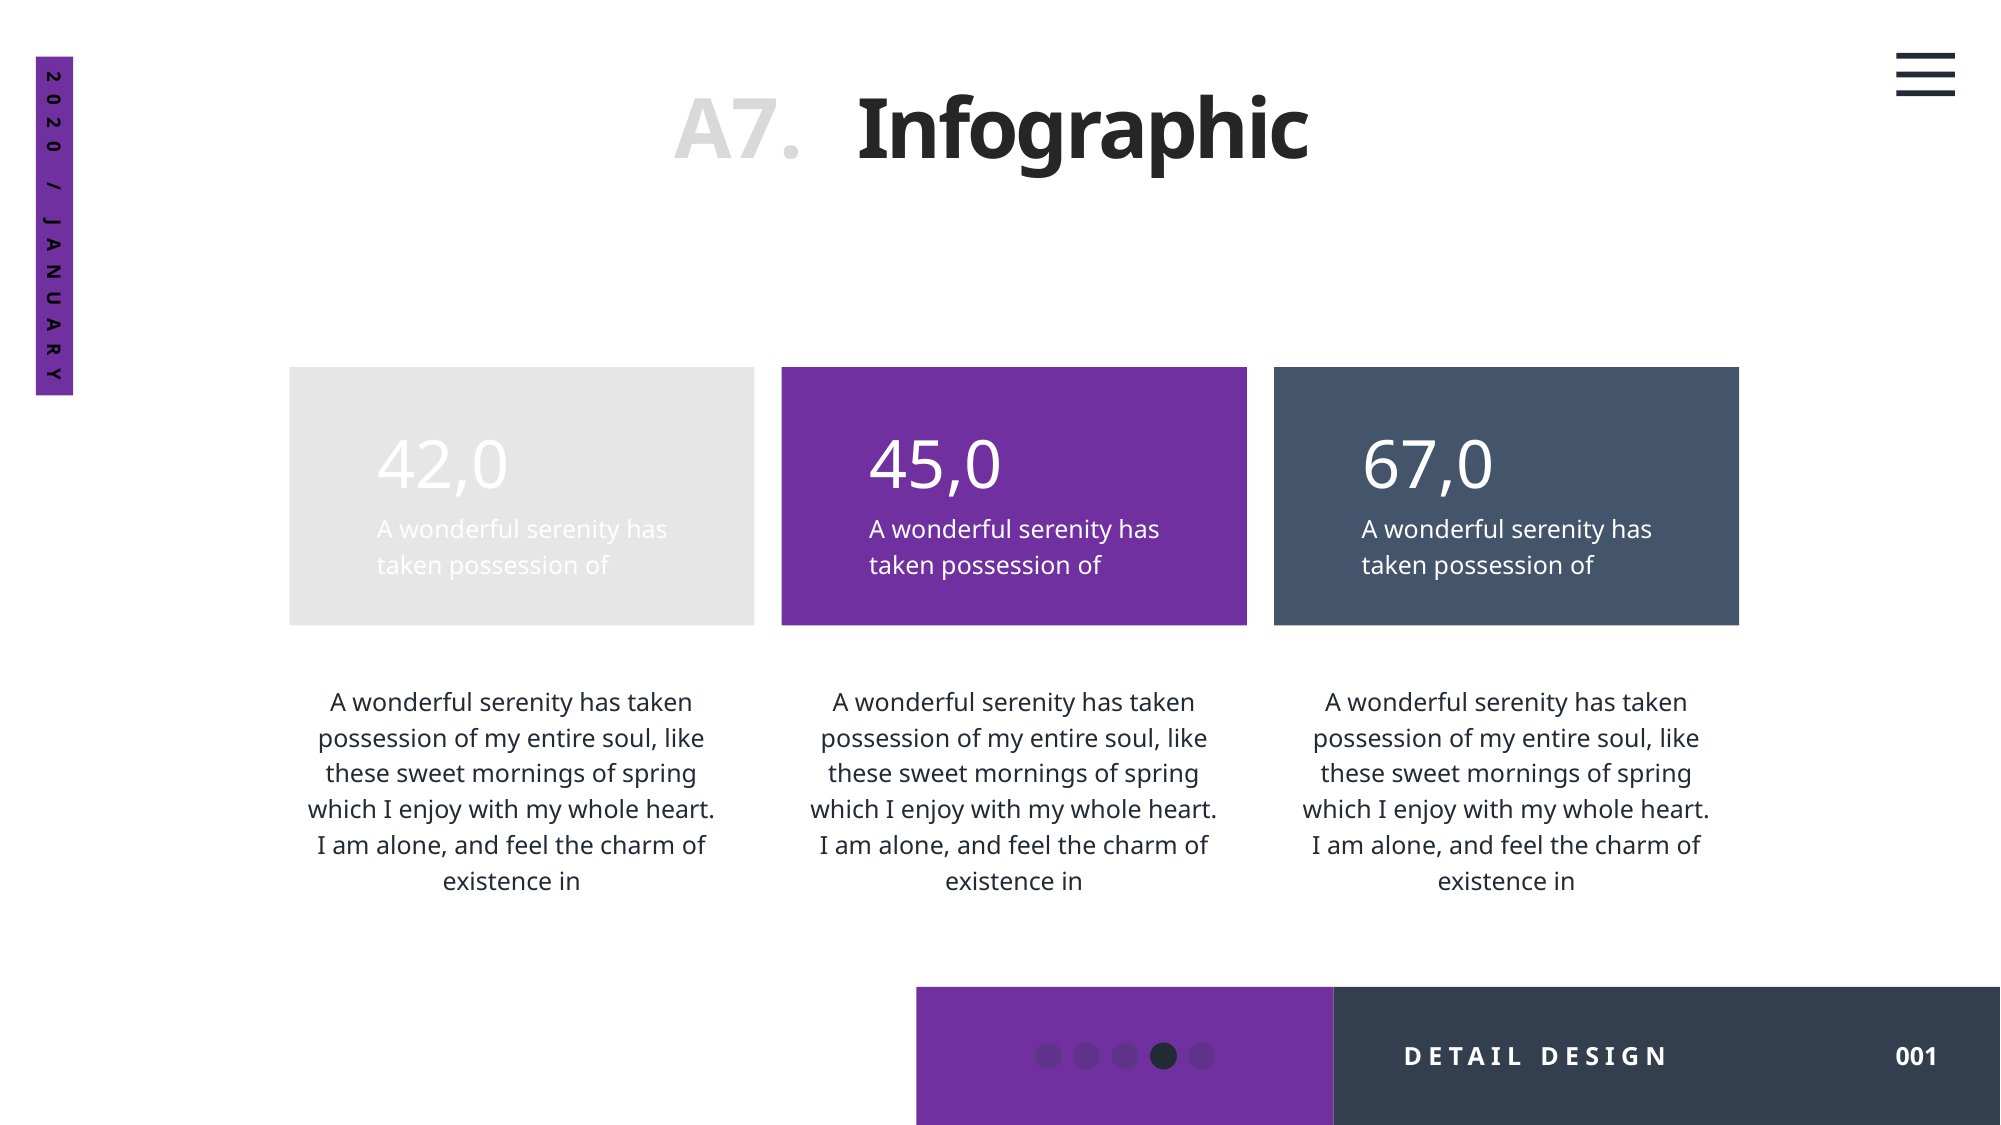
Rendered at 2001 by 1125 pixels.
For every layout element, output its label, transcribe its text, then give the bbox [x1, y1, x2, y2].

text_box Infographic [842, 67, 1327, 183]
text_box [1334, 986, 2000, 1125]
text_box 45,0 [855, 414, 1081, 510]
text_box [1896, 52, 1955, 97]
text_box A7. [659, 67, 818, 183]
text_box [1273, 366, 1740, 626]
text_box 42,0 [362, 414, 588, 510]
text_box A wonderful serenity has taken possession of [1346, 500, 1740, 587]
text_box DETAIL DESIGN [1389, 1033, 1682, 1078]
text_box 2020 / JANUARY [35, 56, 74, 396]
text_box [781, 366, 1248, 626]
text_box 67,0 [1347, 414, 1573, 510]
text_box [1034, 1042, 1216, 1070]
text_box A wonderful serenity has taken possession of my entire soul, like these sweet mornings of spring which I enjoy with my whole heart. I am alone, and feel the charm of existence in [289, 672, 734, 904]
text_box A wonderful serenity has taken possession of [362, 500, 755, 587]
text_box A wonderful serenity has taken possession of my entire soul, like these sweet mornings of spring which I enjoy with my whole heart. I am alone, and feel the charm of existence in [1284, 672, 1729, 904]
text_box A wonderful serenity has taken possession of my entire soul, like these sweet mornings of spring which I enjoy with my whole heart. I am alone, and feel the charm of existence in [791, 672, 1237, 904]
text_box [915, 986, 1334, 1125]
text_box 001 [1880, 1033, 1954, 1078]
text_box [288, 366, 755, 626]
text_box A wonderful serenity has taken possession of [854, 500, 1247, 587]
